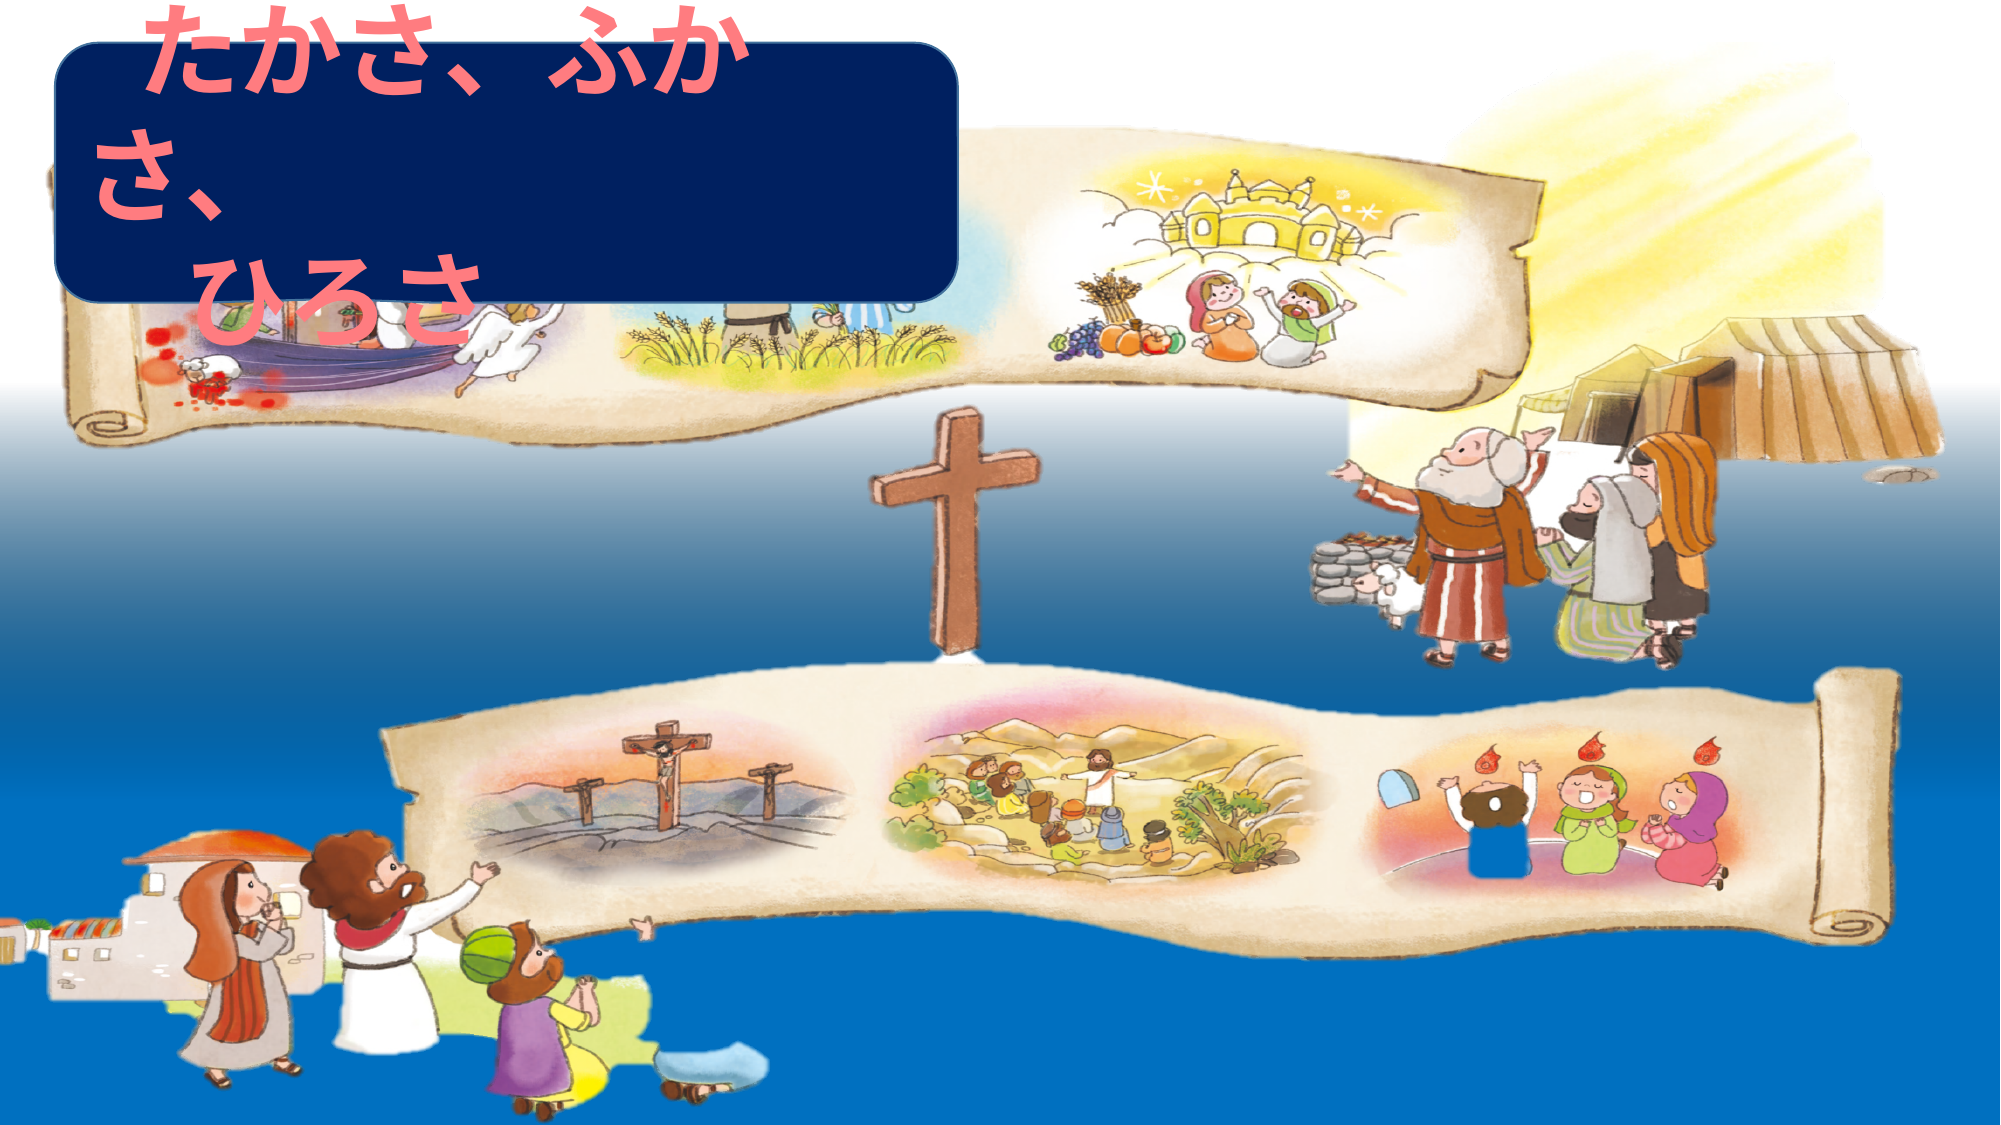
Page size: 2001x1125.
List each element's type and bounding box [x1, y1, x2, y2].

text_box [0, 0, 2000, 42]
picture [0, 42, 2000, 1125]
